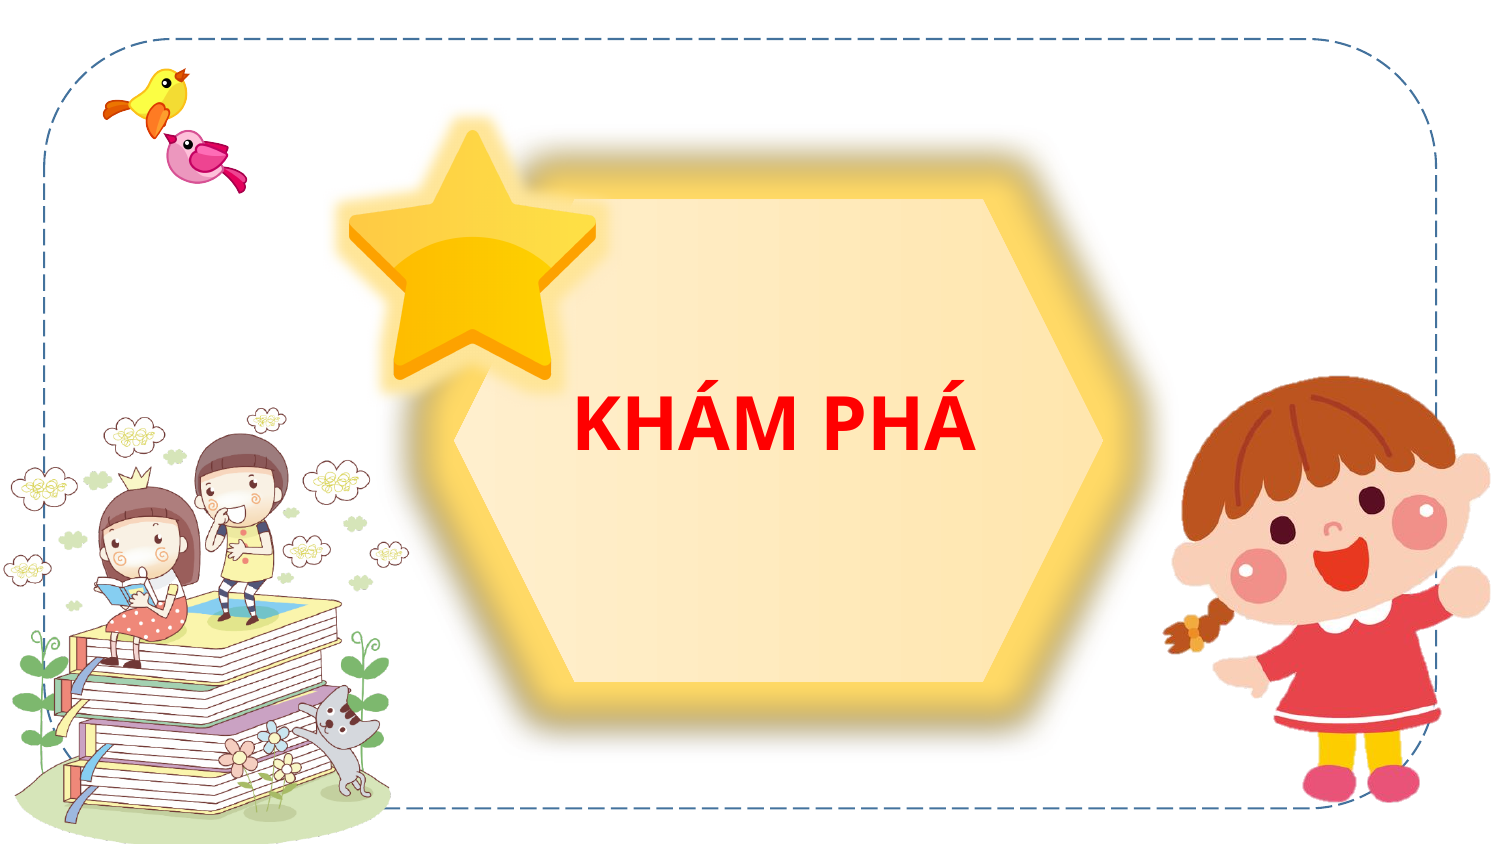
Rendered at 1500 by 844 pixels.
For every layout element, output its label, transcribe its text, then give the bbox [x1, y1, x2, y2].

text_box [468, 403, 1104, 682]
text_box [412, 538, 1151, 810]
text_box [454, 423, 463, 459]
text_box [43, 37, 1438, 398]
picture [1147, 371, 1500, 809]
picture [100, 55, 252, 207]
picture [349, 130, 596, 380]
picture [0, 398, 412, 844]
text_box [619, 199, 1069, 371]
text_box KHÁM PHÁ [463, 371, 1085, 470]
